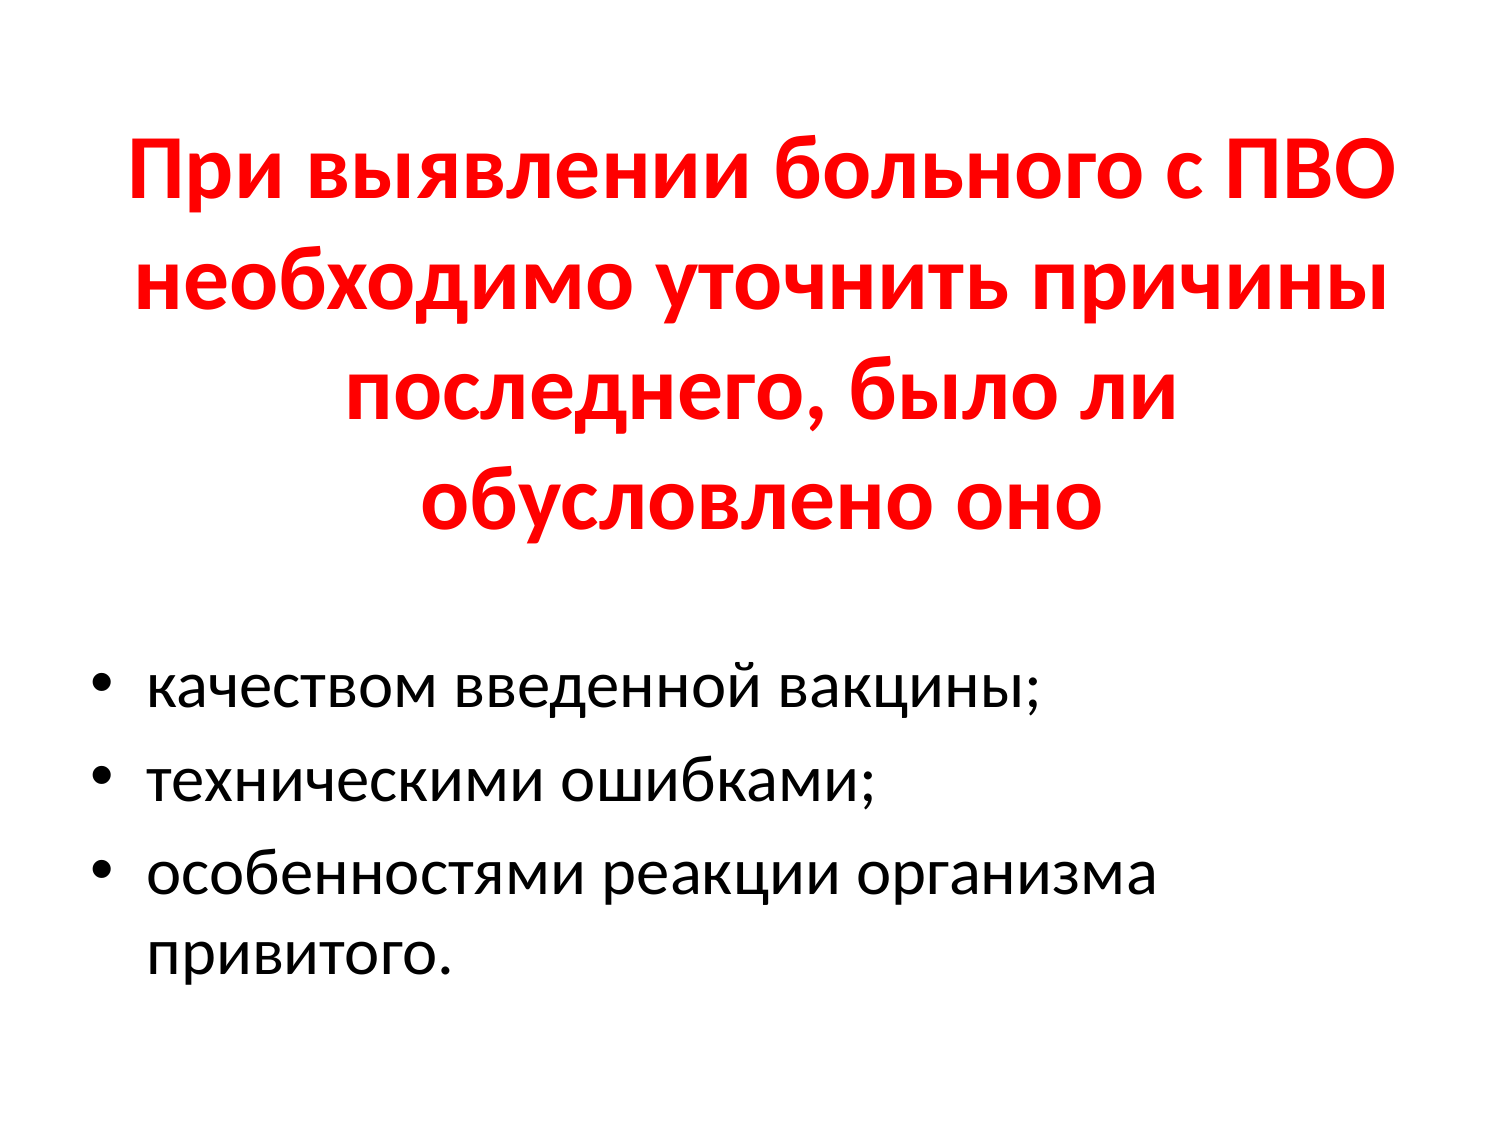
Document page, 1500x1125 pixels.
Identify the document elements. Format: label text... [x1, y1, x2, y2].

title При выявлении больного с ПВО необходимо уточнить причины последнего, было ли обусловлено оно [100, 45, 1425, 610]
list качеством введенной вакцины; техническими ошибками; особенностями реакции организма привитого. [75, 633, 1425, 1005]
